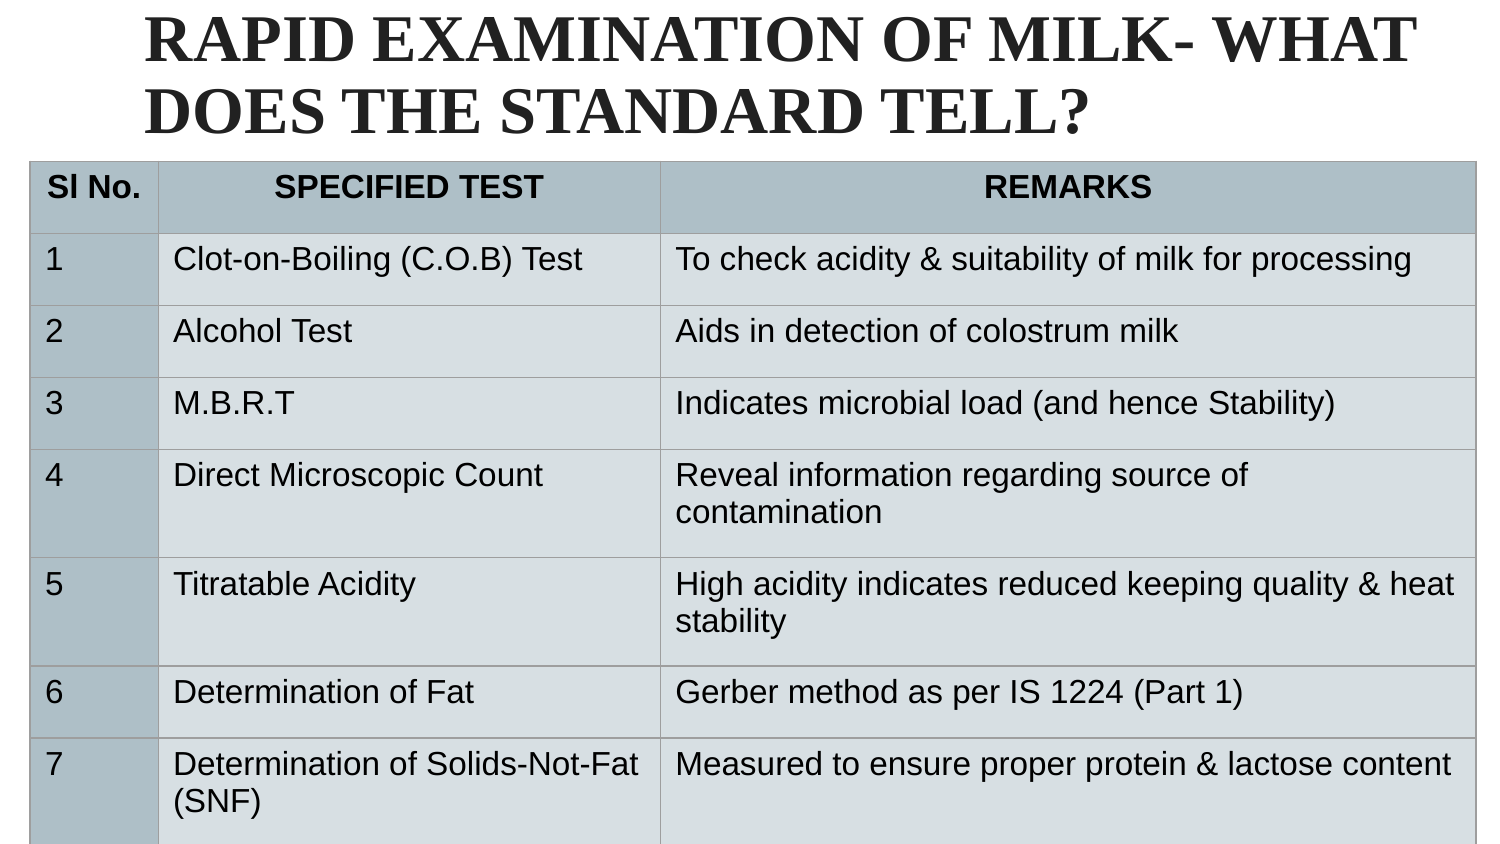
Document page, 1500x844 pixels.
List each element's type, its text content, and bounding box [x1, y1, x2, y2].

table_cell 2 [31, 306, 158, 377]
table_cell Titratable Acidity [159, 558, 660, 665]
title RAPID EXAMINATION OF MILK- WHAT DOES THE STANDARD TELL? [133, 0, 1491, 152]
table_cell 1 [31, 234, 158, 305]
table_cell Clot-on-Boiling (C.O.B) Test [159, 234, 660, 305]
table_cell Direct Microscopic Count [159, 450, 660, 557]
table_header SPECIFIED TEST [159, 162, 660, 233]
table_cell 4 [31, 450, 158, 557]
table_cell Determination of Fat [159, 667, 660, 737]
table_cell 6 [31, 667, 158, 737]
table_cell To check acidity & suitability of milk for processing [661, 234, 1475, 305]
table_cell Determination of Solids-Not-Fat (SNF) [159, 739, 660, 844]
table_header Sl No. [31, 162, 158, 233]
table_cell 5 [31, 558, 158, 665]
table_cell 7 [31, 739, 158, 844]
table_cell 3 [31, 378, 158, 449]
table_cell Aids in detection of colostrum milk [661, 306, 1475, 377]
table_cell Reveal information regarding source of contamination [661, 450, 1475, 557]
table_cell Measured to ensure proper protein & lactose content [661, 739, 1475, 844]
table_cell Indicates microbial load (and hence Stability) [661, 378, 1475, 449]
table_cell High acidity indicates reduced keeping quality & heat stability [661, 558, 1475, 665]
table_cell Alcohol Test [159, 306, 660, 377]
table_cell M.B.R.T [159, 378, 660, 449]
table_cell Gerber method as per IS 1224 (Part 1) [661, 667, 1475, 737]
table_header REMARKS [661, 162, 1475, 233]
